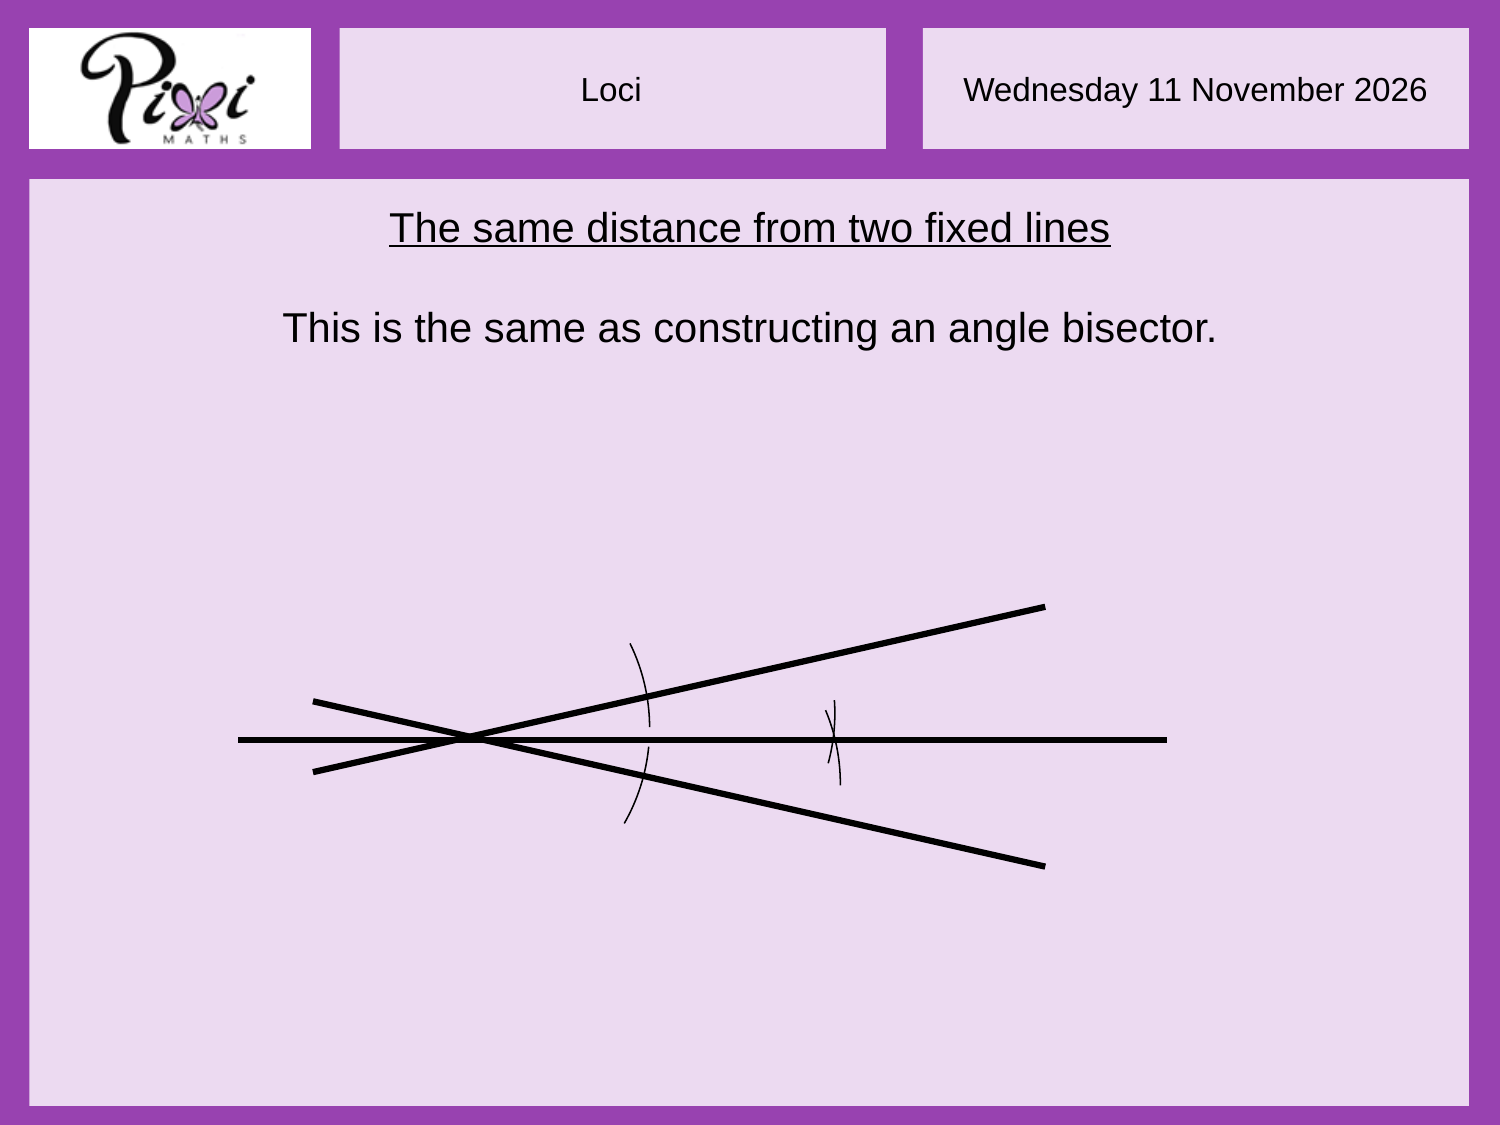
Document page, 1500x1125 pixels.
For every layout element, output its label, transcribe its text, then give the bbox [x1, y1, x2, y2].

text_box The same distance from two fixed lines This is the same as constructing an angle bisector. [41, 193, 1459, 359]
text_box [312, 749, 1046, 867]
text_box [312, 606, 1046, 700]
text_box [312, 700, 1046, 739]
picture [0, 0, 1500, 1125]
